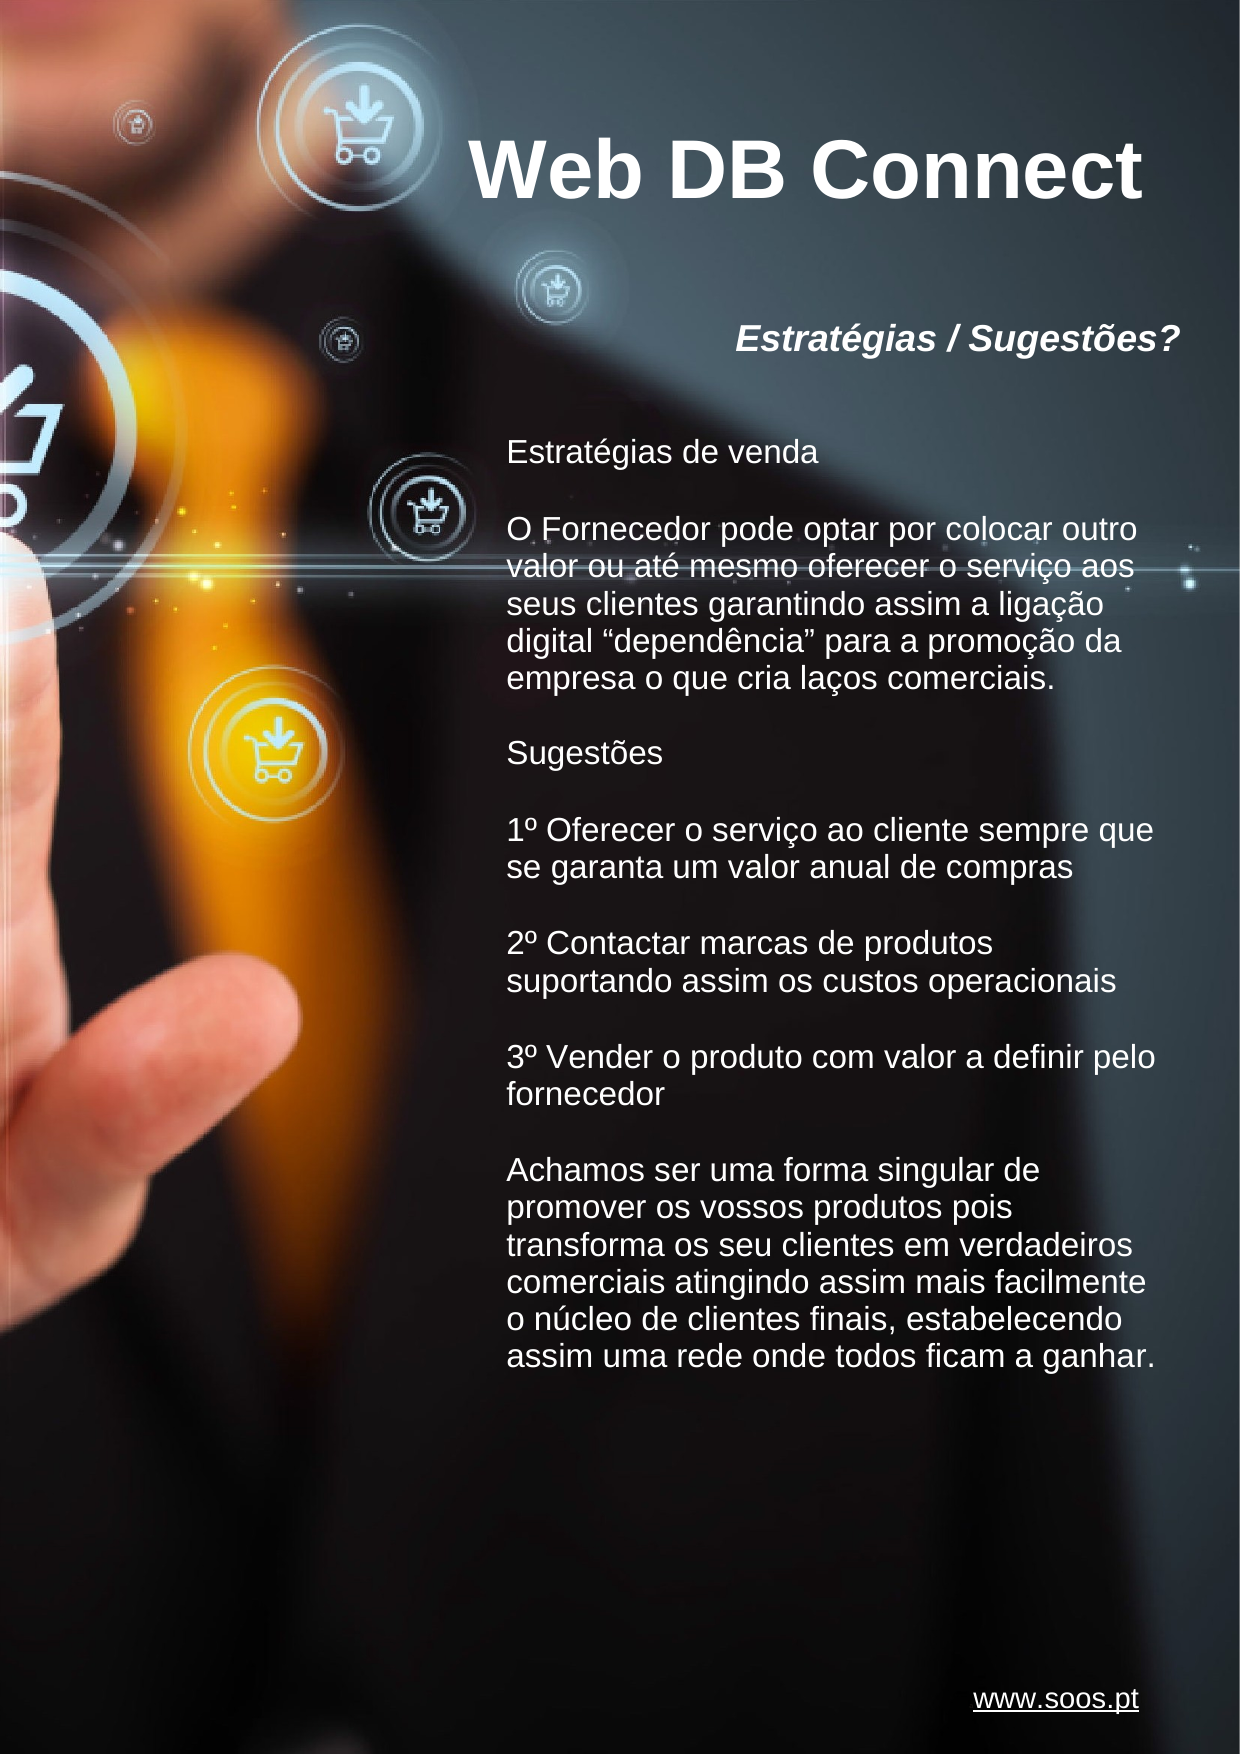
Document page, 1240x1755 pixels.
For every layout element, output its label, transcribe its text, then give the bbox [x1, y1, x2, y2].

title Web DB Connect [87, 115, 1154, 314]
list Estratégias / Sugestões? Estratégias de venda O Fornecedor pode optar por colocar outro valor ou até mesmo oferecer o serviço aos seus clientes garantindo assim a ligação digital “dependência” para a promoção da empresa o que cria laços comerciais. Sugestões 1º Oferecer o serviço ao cliente sempre que se garanta um valor anual de compras 2º Contactar marcas de produtos suportando assim os custos operacionais 3º Vender o produto com valor a definir pelo fornecedor Achamos ser uma forma singular de promover os vossos produtos pois transforma os seu clientes em verdadeiros comerciais atingindo assim mais facilmente o núcleo de clientes finais, estabelecendo assim uma rede onde todos ficam a ganhar. [56, 314, 1184, 1412]
footer awww.soos.pt [967, 1679, 1141, 1755]
picture [0, 0, 1240, 1754]
